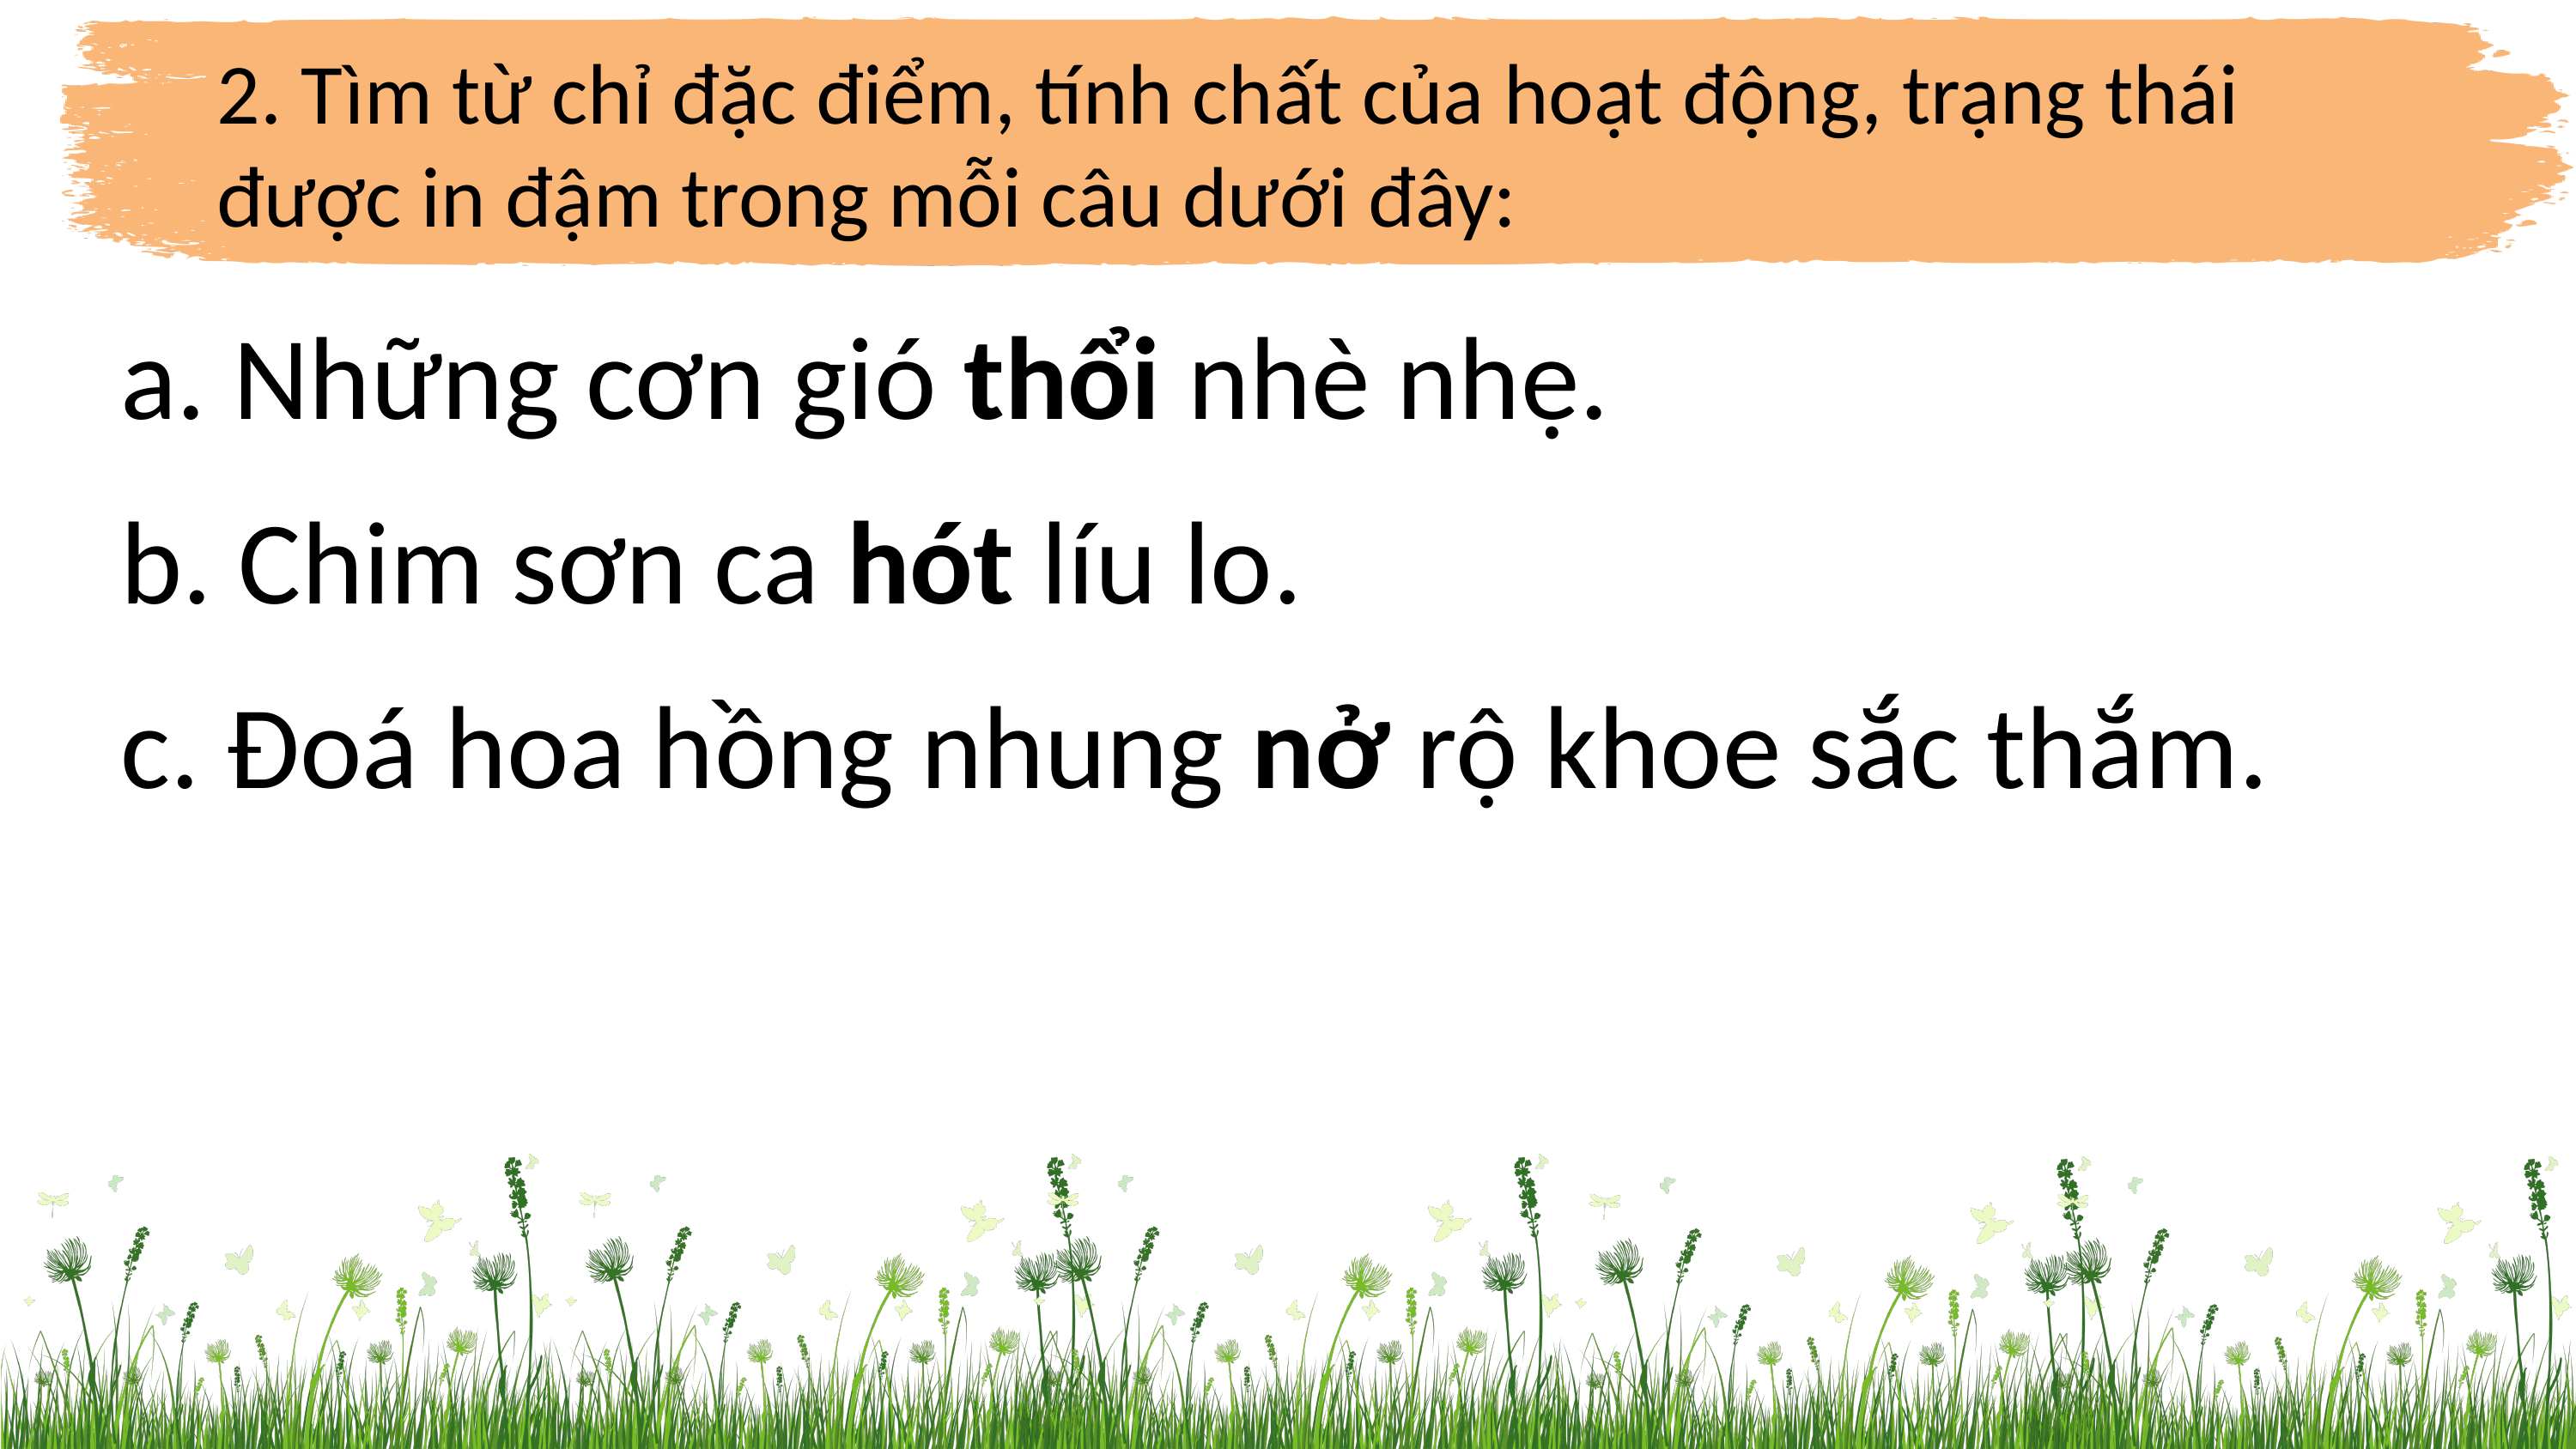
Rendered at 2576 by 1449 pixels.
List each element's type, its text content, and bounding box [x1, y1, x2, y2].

text_box 2. Tìm từ chỉ đặc điểm, tính chất của hoạt động, trạng thái được in đậm trong mỗi câu dưới đây: [204, 32, 2415, 252]
text_box [58, 15, 2576, 266]
text_box [1009, 1154, 1566, 1449]
text_box [542, 1154, 1009, 1449]
text_box [2019, 1156, 2576, 1449]
text_box [0, 1154, 542, 1449]
text_box [1552, 1156, 2019, 1449]
text_box a. Những cơn gió thổi nhè nhẹ. b. Chim sơn ca hót líu lo. c. Đoá hoa hồng nhung nở rộ khoe sắc thắm. [107, 294, 2533, 819]
